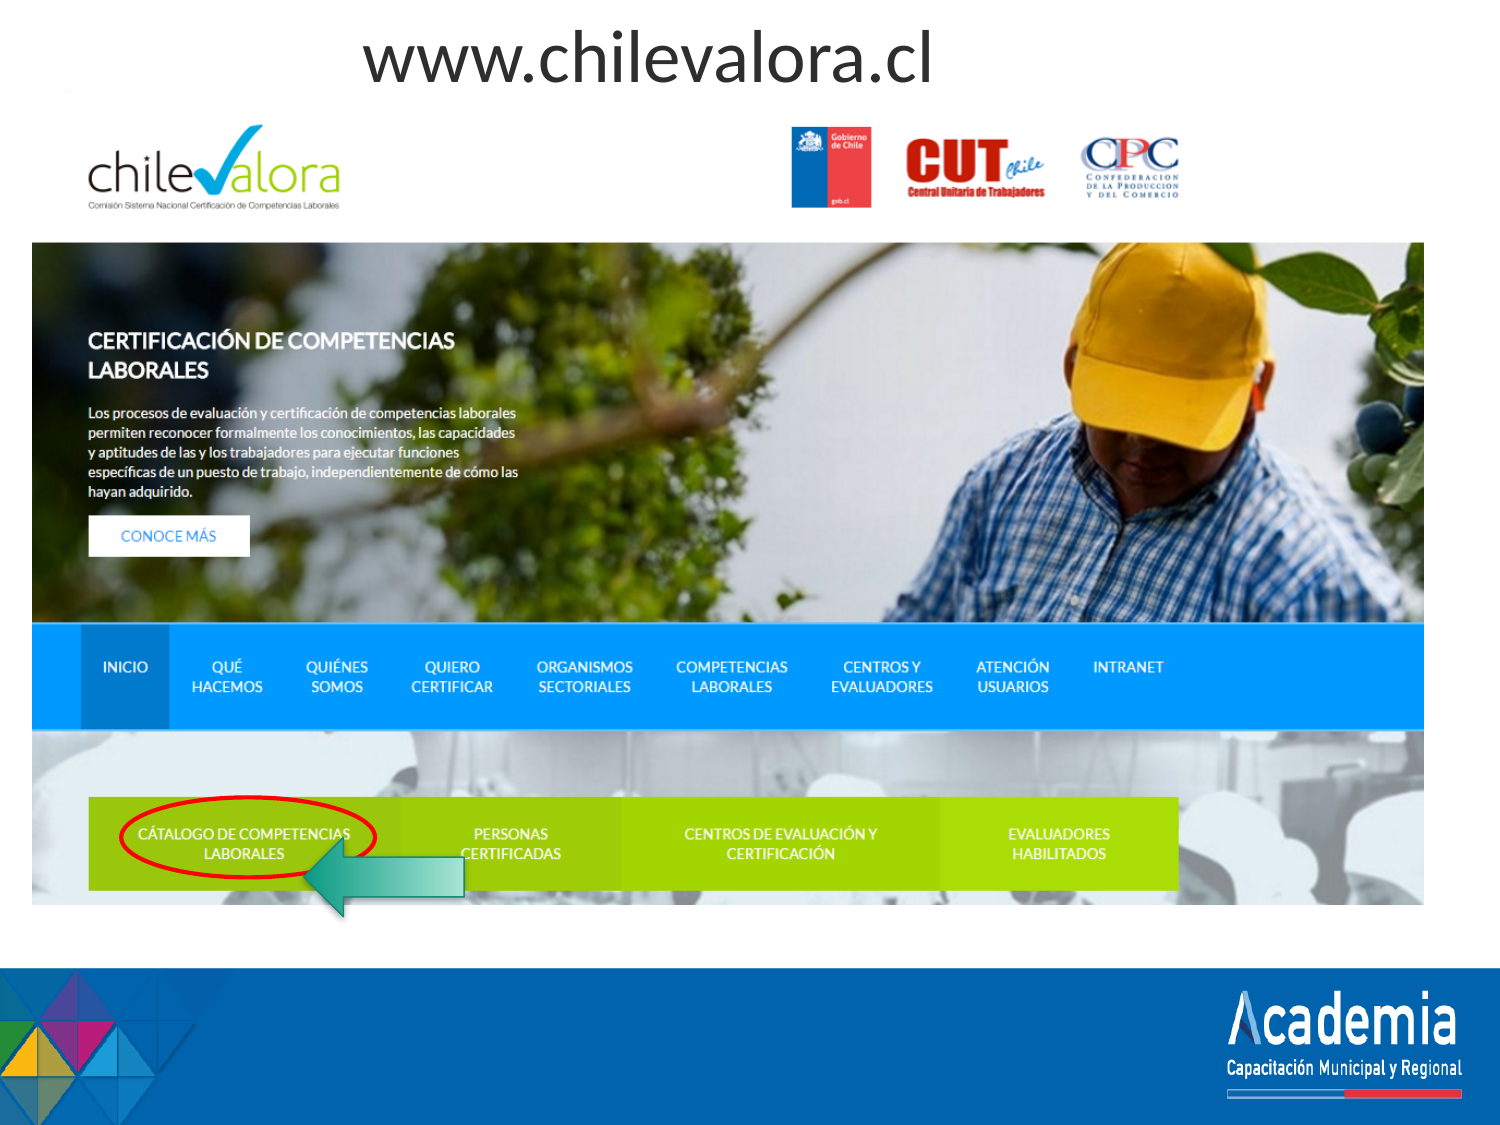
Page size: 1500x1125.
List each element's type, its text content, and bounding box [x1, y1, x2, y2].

text_box www.chilevalora.cl [339, 0, 962, 91]
picture [31, 92, 1425, 906]
picture [0, 968, 1500, 1125]
